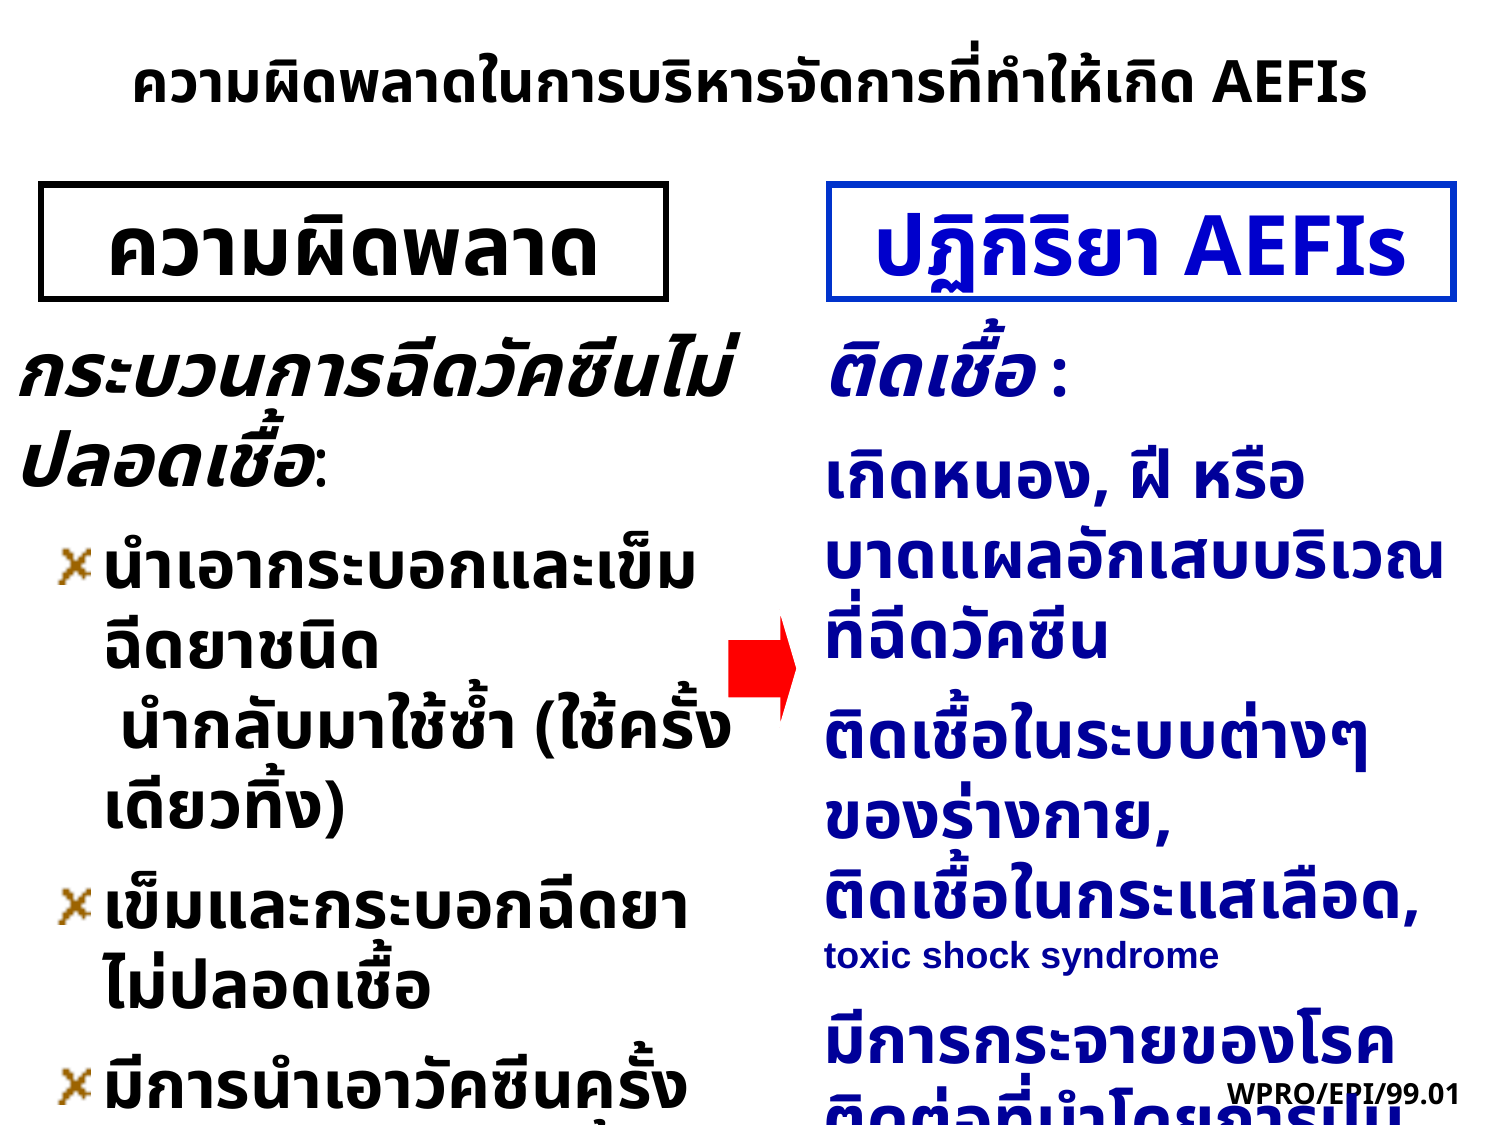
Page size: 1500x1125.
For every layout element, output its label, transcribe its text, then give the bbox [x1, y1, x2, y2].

picture [44, 1058, 91, 1105]
picture [44, 538, 91, 585]
text_box ปฏิกิริยา AEFIs [828, 184, 1454, 300]
text_box ความผิดพลาด [41, 184, 667, 300]
text_box กระบวนการฉีดวัคซีนไม่ปลอดเชื้อ: นำเอากระบอกและเข็มฉีดยาชนิด นำกลับมาใช้ซ้ำ (ใช้ครั้งเดียวทิ้ง) เข็มและกระบอกฉีดยาไม่ปลอดเชื้อ มีการนำเอาวัคซีนครั้งก่อน นำกลับมาใช้ซ้ำ มีการปนเปื้อนของวัคซีน [0, 314, 750, 1125]
text_box [750, 609, 798, 728]
title ความผิดพลาดในการบริหารจัดการที่ทำให้เกิด AEFIs [0, 30, 1500, 145]
text_box ติดเชื้อ : เกิดหนอง, ฝี หรือบาดแผลอักเสบบริเวณที่ฉีดวัคซีน ติดเชื้อในระบบต่างๆของร่างกาย, ติดเชื้อในกระแสเลือด, toxic shock syndrome มีการกระจายของโรคติดต่อที่นำโดยการปนเปื้อนเลือด, (HIV, hepatitis B or hepatitis C ) [809, 314, 1500, 1125]
picture [44, 878, 91, 925]
